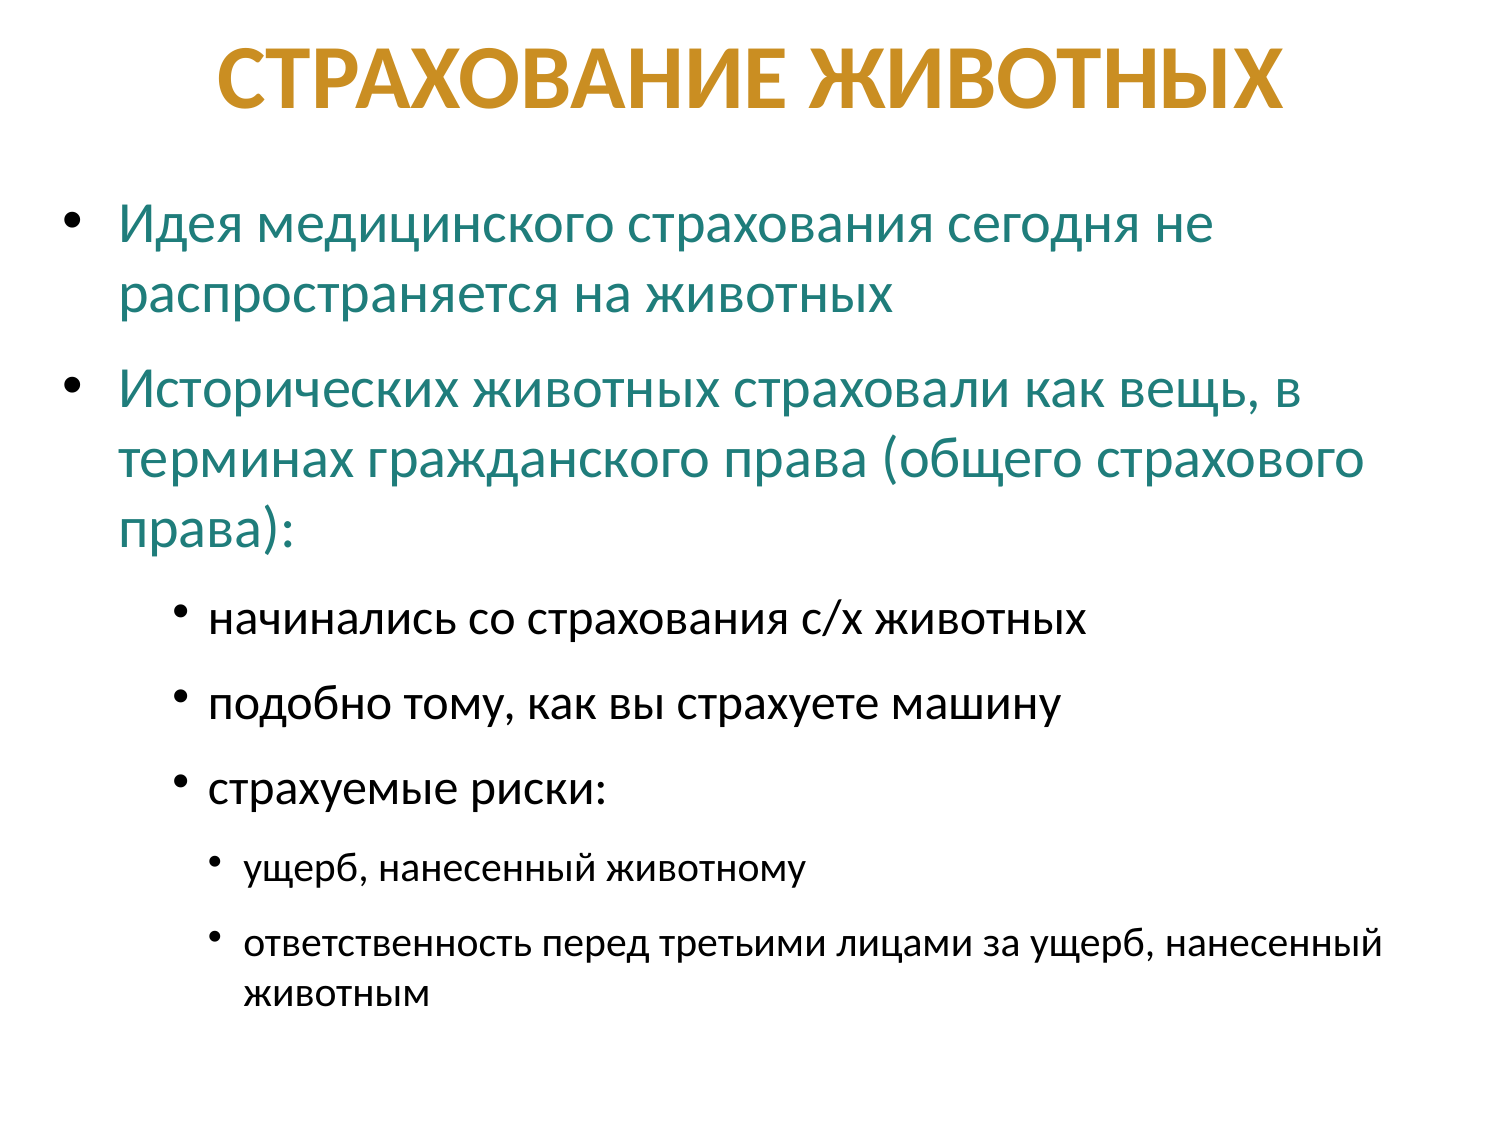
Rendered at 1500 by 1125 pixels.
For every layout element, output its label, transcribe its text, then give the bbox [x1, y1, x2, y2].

text_box Страхование животных [42, 19, 1460, 126]
text_box Идея медицинского страхования сегодня не распространяется на животных Исторических животных страховали как вещь, в терминах гражданского права (общего страхового права): начинались со страхования с/х животных подобно тому, как вы страхуете машину страхуемые риски: ущерб, нанесенный животному ответственность перед третьими лицами за ущерб, нанесенный животным [47, 177, 1453, 1075]
